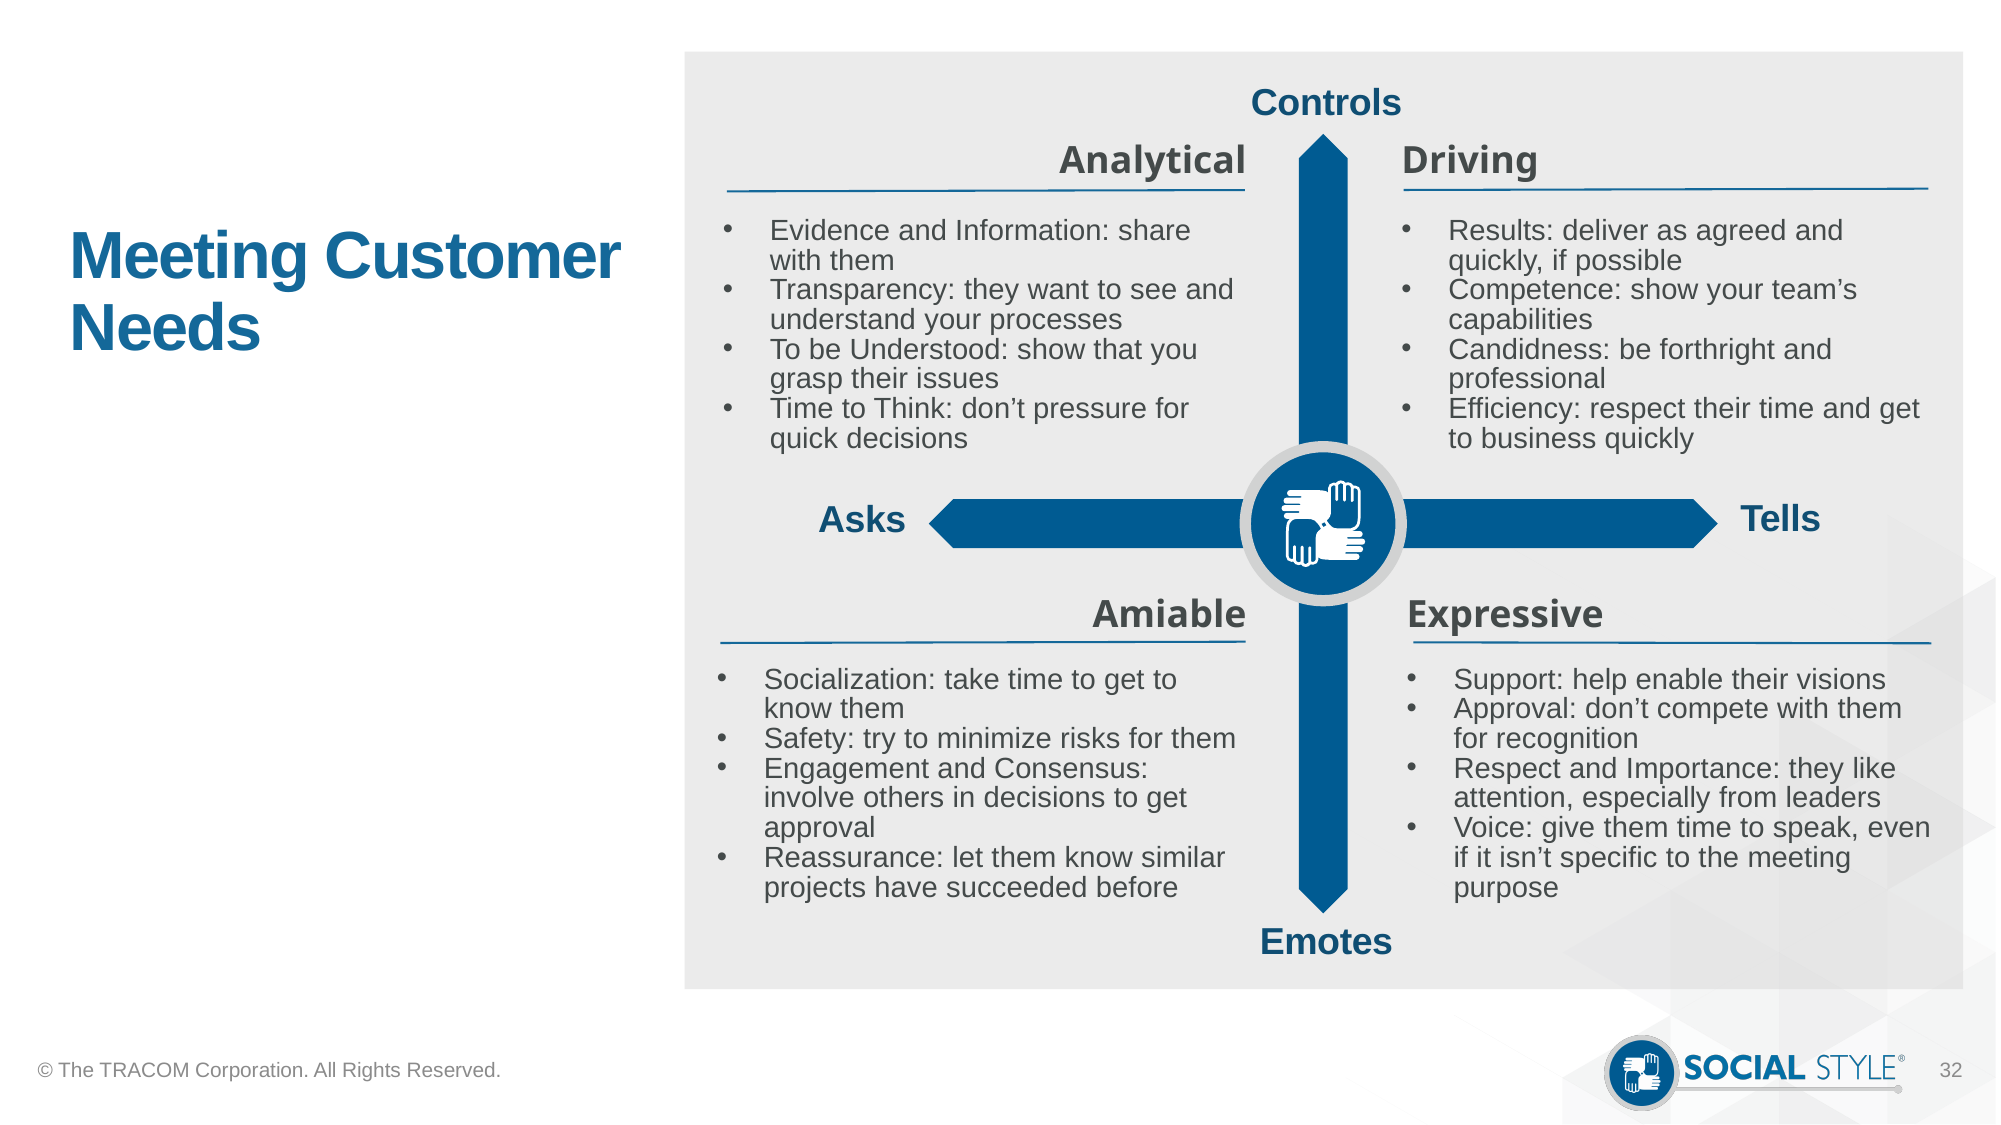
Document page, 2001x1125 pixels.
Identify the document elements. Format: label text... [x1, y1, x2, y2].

text_box Asks [684, 493, 915, 556]
slide_number 32 [1512, 1056, 1963, 1103]
text_box Emotes [1126, 915, 1527, 978]
footer © The TRACOM Corporation. All Rights Reserved. [37, 1056, 1338, 1103]
text_box Driving Results: deliver as agreed and quickly, if possible Competence: show your team’s capabilities Candidness: be forthright and professional Efficiency: respect their time and get to business quickly [1718, 143, 1936, 493]
text_box Expressive Support: help enable their visions Approval: don’t compete with them for recognition Respect and Importance: they like attention, especially from leaders Voice: give them time to speak, even if it isn’t specific to the meeting purpose [1407, 597, 1937, 947]
title Meeting Customer Needs [69, 205, 666, 365]
picture [1604, 1103, 1905, 1111]
text_box Tells [1732, 493, 1963, 555]
list [684, 51, 1964, 990]
text_box Controls [1126, 77, 1527, 133]
text_box Analytical Evidence and Information: share with them Transparency: they want to see and understand your processes To be Understood: show that you grasp their issues Time to Think: don’t pressure for quick decisions [723, 143, 928, 493]
picture [1604, 1035, 1905, 1056]
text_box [928, 133, 1718, 914]
text_box Amiable Socialization: take time to get to know them Safety: try to minimize risks for them Engagement and Consensus: involve others in decisions to get approval Reassurance: let them know similar projects have succeeded before [717, 597, 1247, 947]
